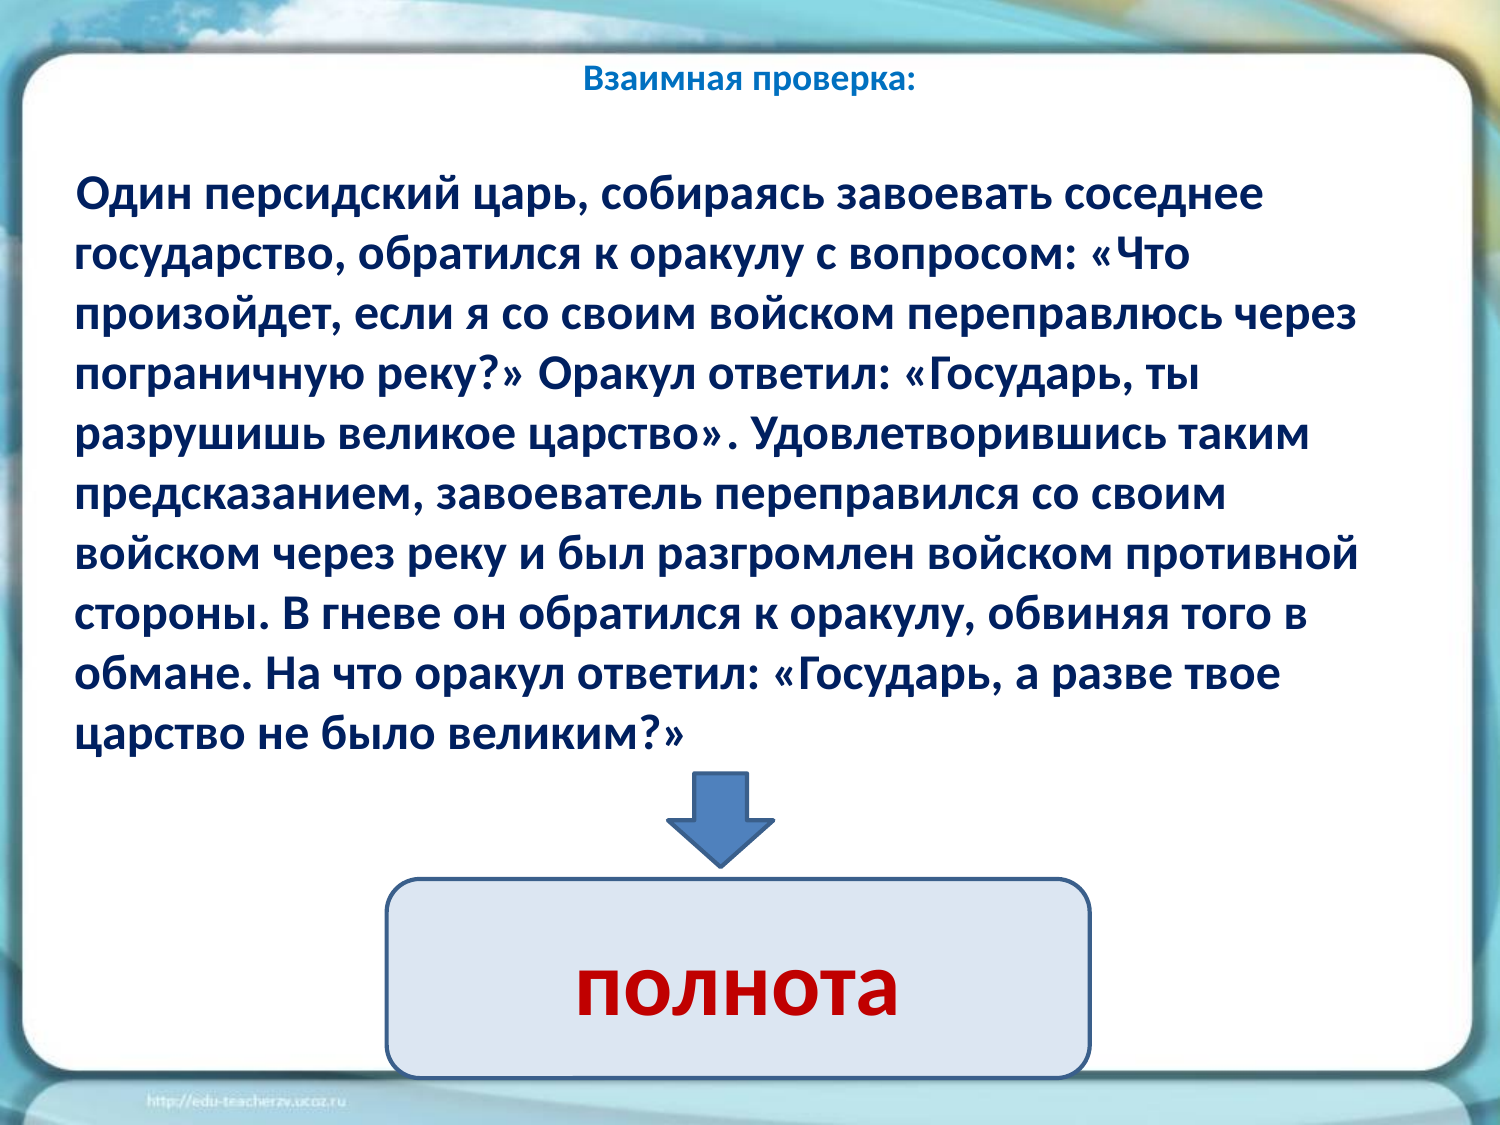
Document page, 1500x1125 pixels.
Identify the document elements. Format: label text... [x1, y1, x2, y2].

text_box полнота [384, 876, 1092, 1081]
title Взаимная проверка: [75, 45, 1425, 106]
list Один персидский царь, собираясь завоевать соседнее государство, обратился к оракулу с вопросом: «Что произойдет, если я со своим войском переправлюсь через пограничную реку?» Оракул ответил: «Государь, ты разрушишь великое царство». Удовлетворившись таким предсказанием, завоеватель переправился со своим войском через реку и был разгромлен войском противной стороны. В гневе он обратился к оракулу, обвиняя того в обмане. На что оракул ответил: «Государь, а разве твое царство не было великим?» [58, 152, 1409, 446]
picture [0, 0, 1500, 1125]
text_box [665, 771, 776, 869]
